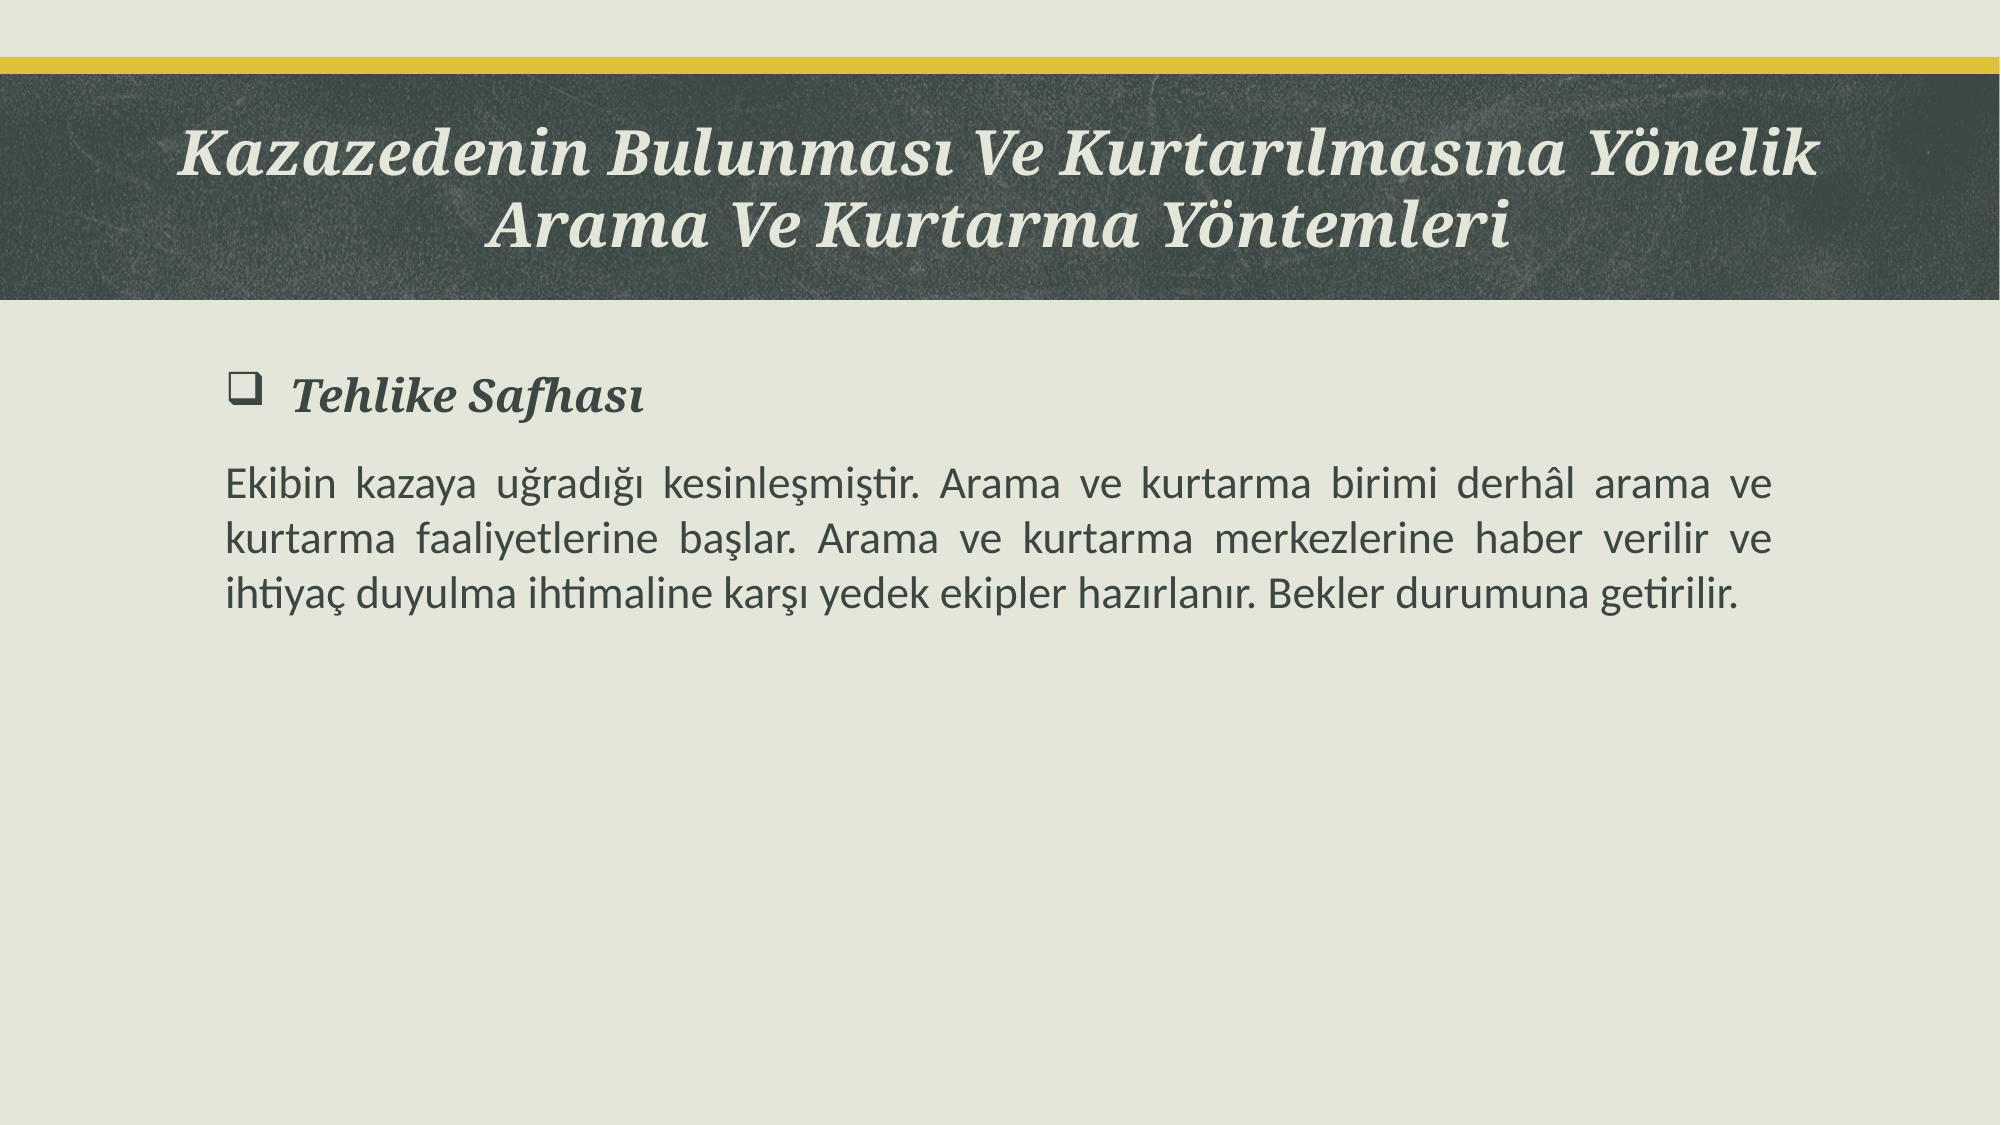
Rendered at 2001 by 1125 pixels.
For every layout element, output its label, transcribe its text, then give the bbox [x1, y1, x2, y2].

picture [0, 74, 2000, 300]
text_box Kazazedenin Bulunması Ve Kurtarılmasına Yönelik Arama Ve Kurtarma Yöntemleri [99, 78, 1900, 302]
list Tehlike Safhası Ekibin kazaya uğradığı kesinleşmiştir. Arama ve kurtarma birimi derhâl arama ve kurtarma faaliyetlerine başlar. Arama ve kurtarma merkezlerine haber verilir ve ihtiyaç duyulma ihtimaline karşı yedek ekipler hazırlanır. Bekler durumuna getirilir. [210, 359, 1790, 1014]
